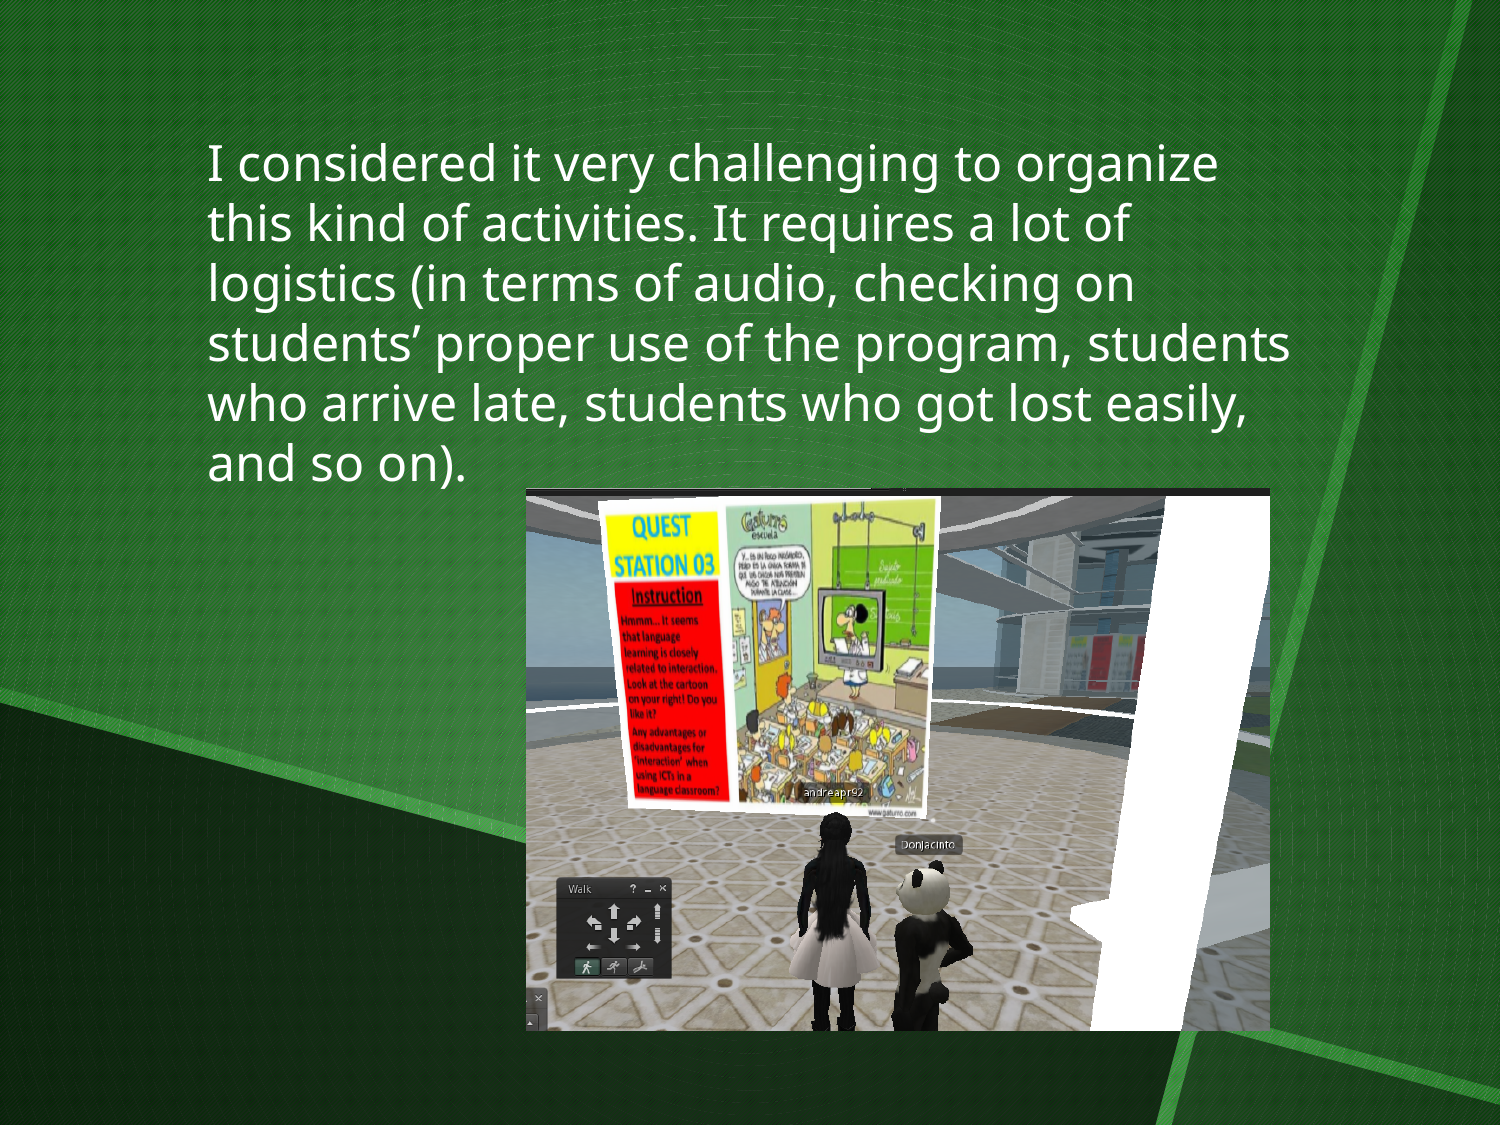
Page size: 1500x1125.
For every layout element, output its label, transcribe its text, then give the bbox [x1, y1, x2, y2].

picture [525, 488, 1271, 1031]
text_box I considered it very challenging to organize this kind of activities. It requires a lot of logistics (in terms of audio, checking on students’ proper use of the program, students who arrive late, students who got lost easily, and so on). [193, 124, 1314, 620]
